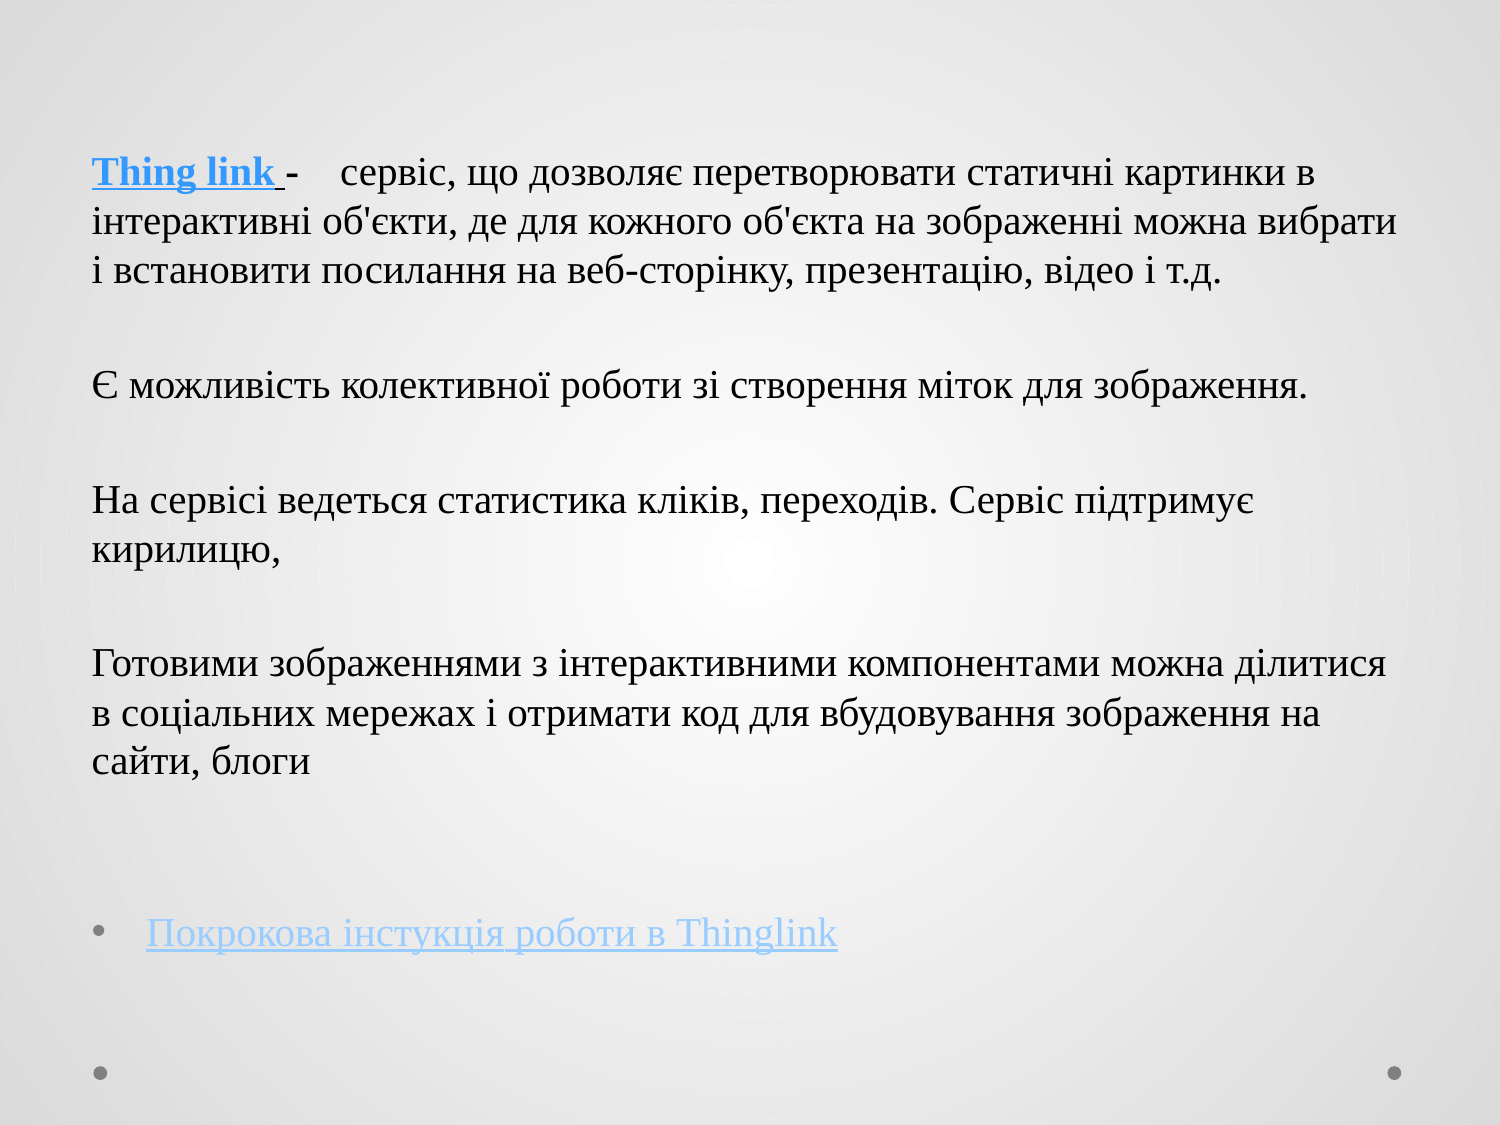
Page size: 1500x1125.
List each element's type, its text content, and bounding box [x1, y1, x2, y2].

list Thing link - сервіс, що дозволяє перетворювати статичні картинки в інтерактивні об'єкти, де для кожного об'єкта на зображенні можна вибрати і встановити посилання на веб-сторінку, презентацію, відео і т.д. Є можливість колективної роботи зі створення міток для зображення. На сервісі ведеться статистика кліків, переходів. Сервіс підтримує кирилицю, Готовими зображеннями з інтерактивними компонентами можна ділитися в соціальних мережах і отримати код для вбудовування зображення на сайти, блоги Покрокова інстукція роботи в Thinglink [76, 137, 1427, 982]
